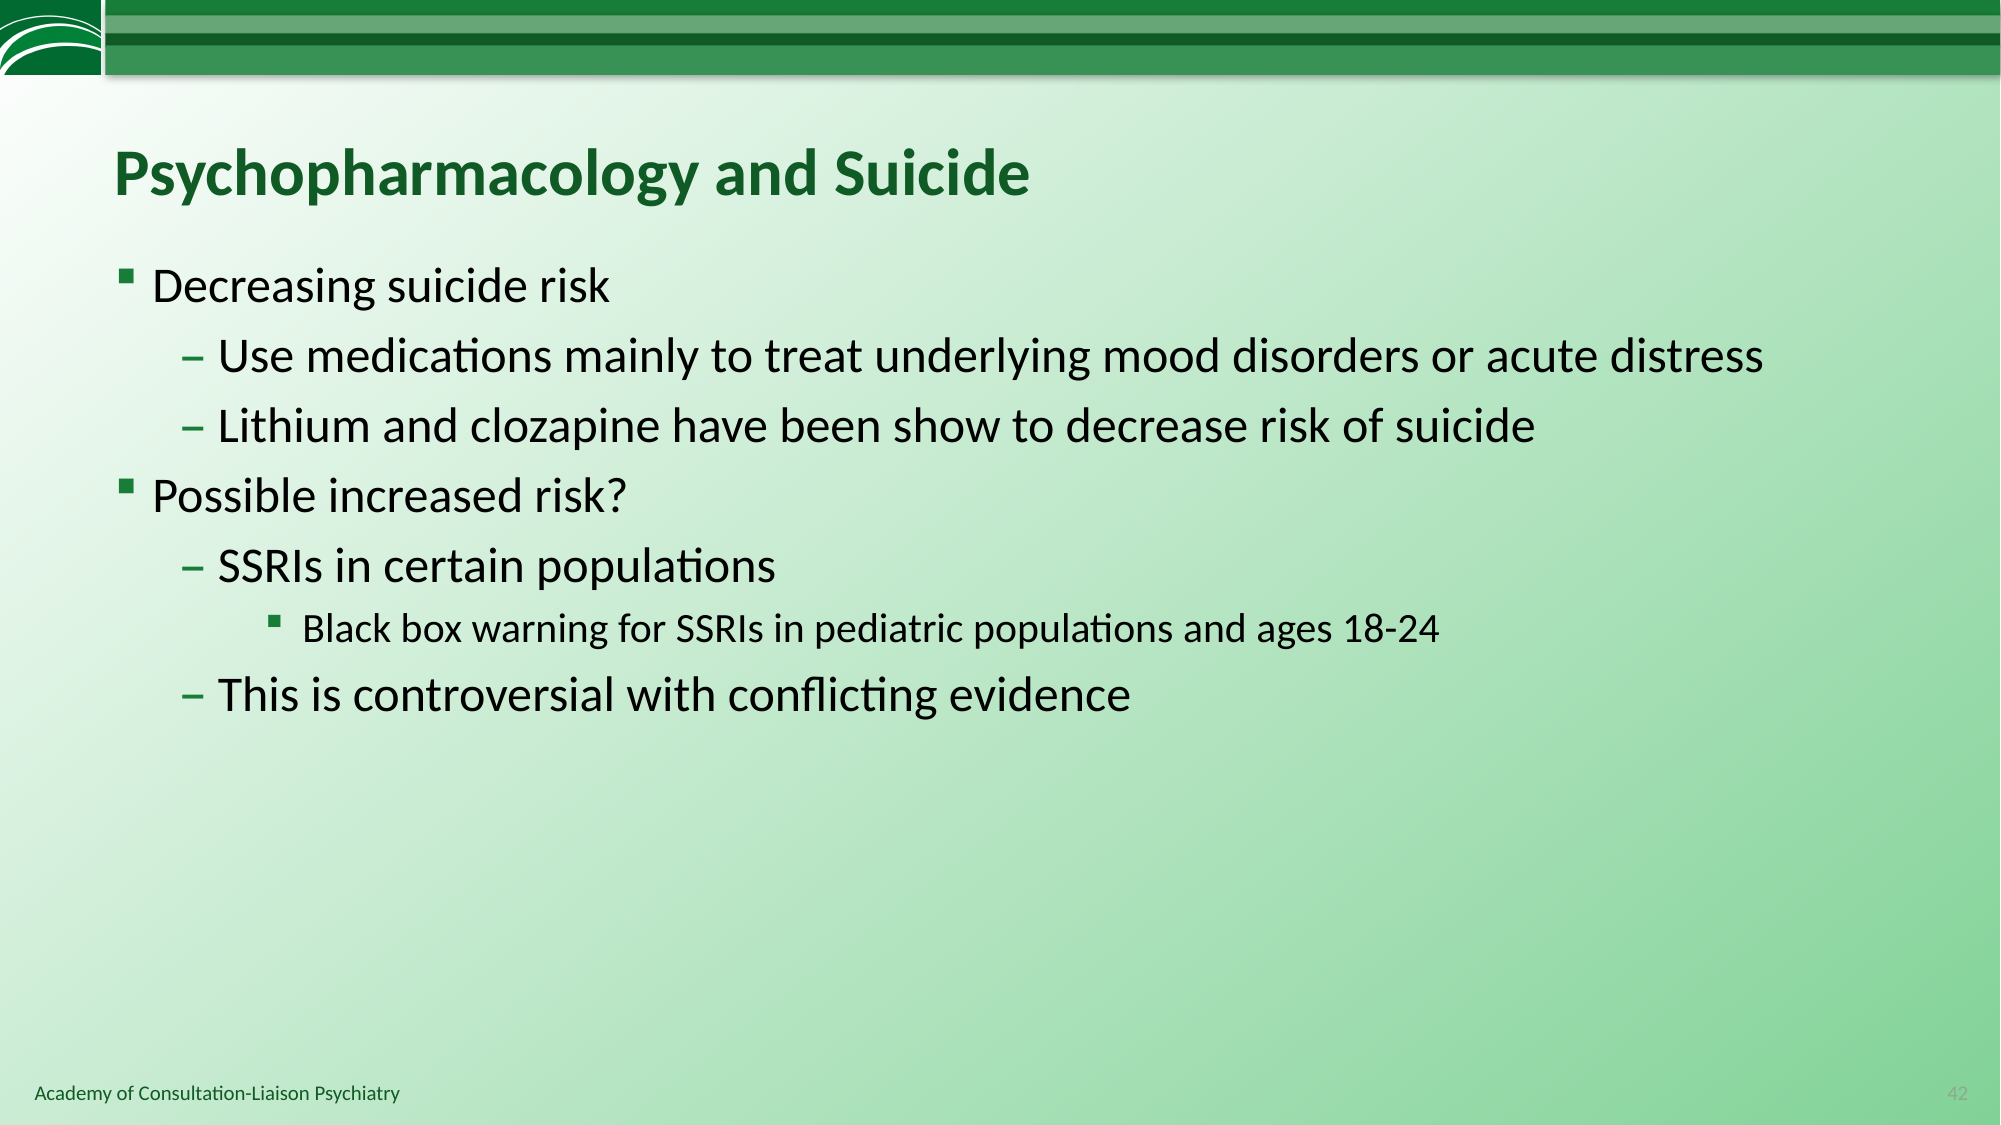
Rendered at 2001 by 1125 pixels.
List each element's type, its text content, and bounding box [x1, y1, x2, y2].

slide_number 42 [1903, 1062, 1984, 1122]
title Psychopharmacology and Suicide [99, 75, 1900, 245]
picture [0, 0, 101, 75]
list Decreasing suicide risk Use medications mainly to treat underlying mood disorders or acute distress Lithium and clozapine have been show to decrease risk of suicide Possible increased risk? SSRIs in certain populations Black box warning for SSRIs in pediatric populations and ages 18-24 This is controversial with conflicting evidence [99, 245, 1900, 1026]
